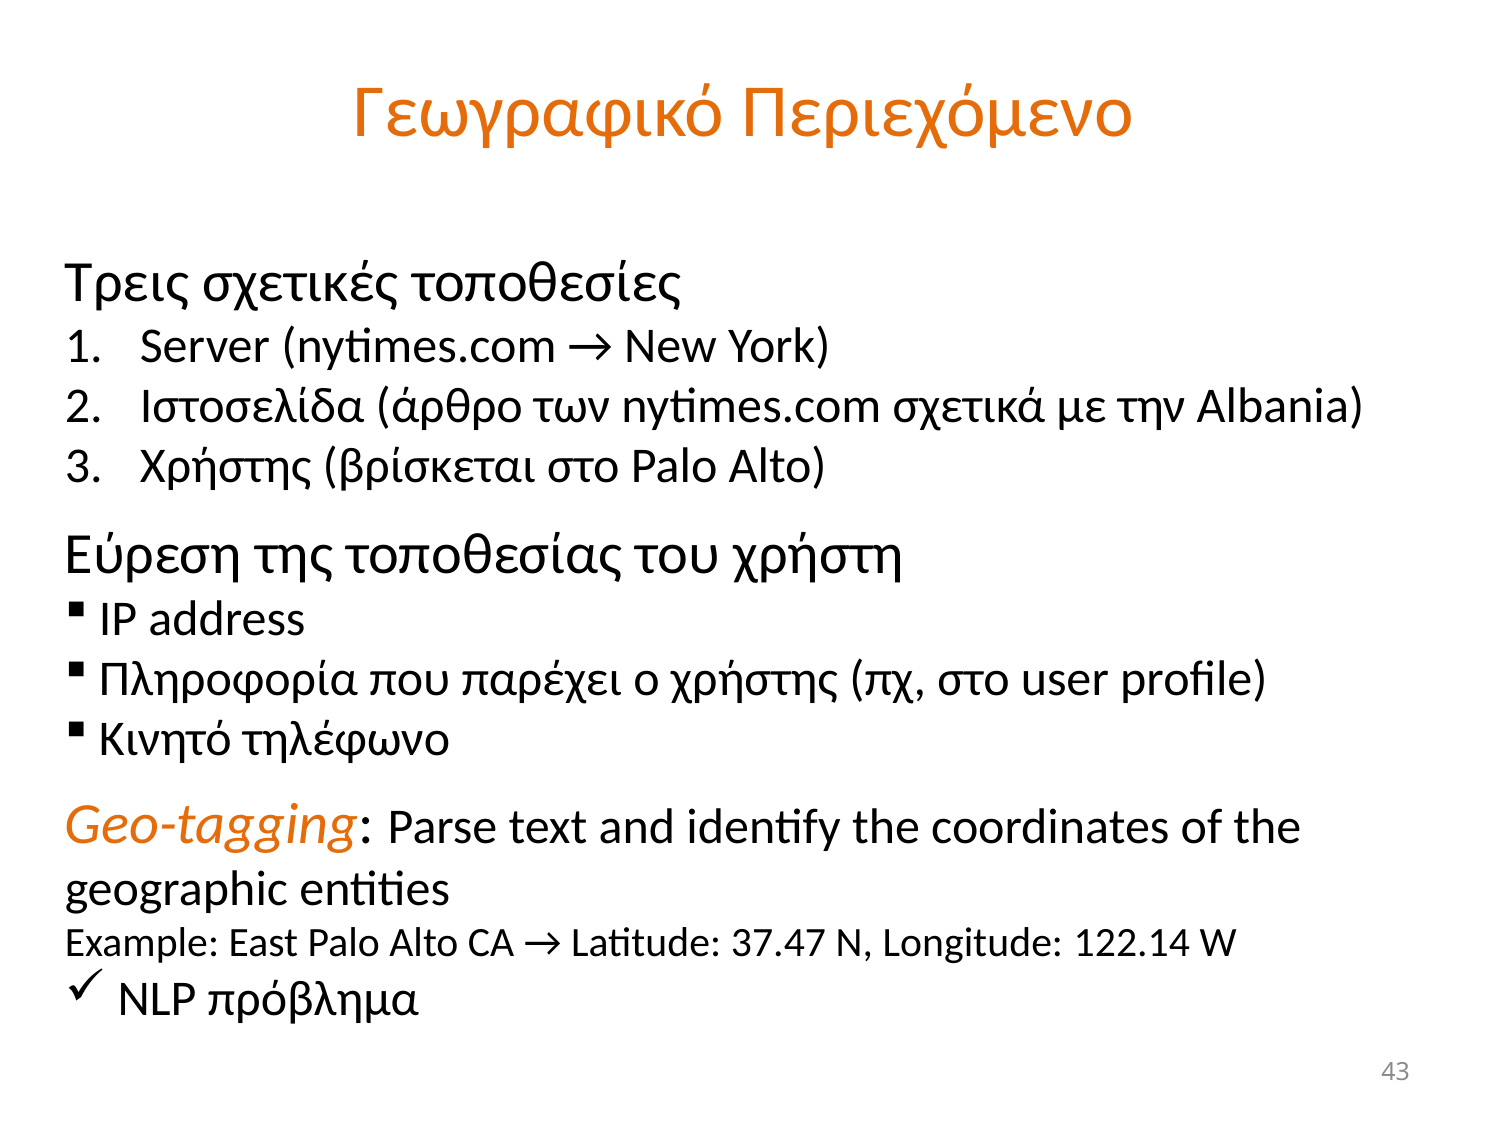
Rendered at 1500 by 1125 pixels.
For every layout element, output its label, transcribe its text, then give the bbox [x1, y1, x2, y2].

text_box Τρεις σχετικές τοποθεσίες Server (nytimes.com → New York) Ιστοσελίδα (άρθρο των nytimes.com σχετικά με την Albania) Χρήστης (βρίσκεται στο Palo Alto) Εύρεση της τοποθεσίας του χρήστη IP address Πληροφορία που παρέχει ο χρήστης (πχ, στο user profile) Κινητό τηλέφωνo Geo-tagging: Parse text and identify the coordinates of the geographic entities Example: East Palo Alto CA → Latitude: 37.47 N, Longitude: 122.14 W NLP πρόβλημα [49, 235, 1400, 1033]
title Γεωγραφικό Περιεχόμενο [69, 12, 1420, 200]
slide_number 43 [1074, 1042, 1425, 1103]
